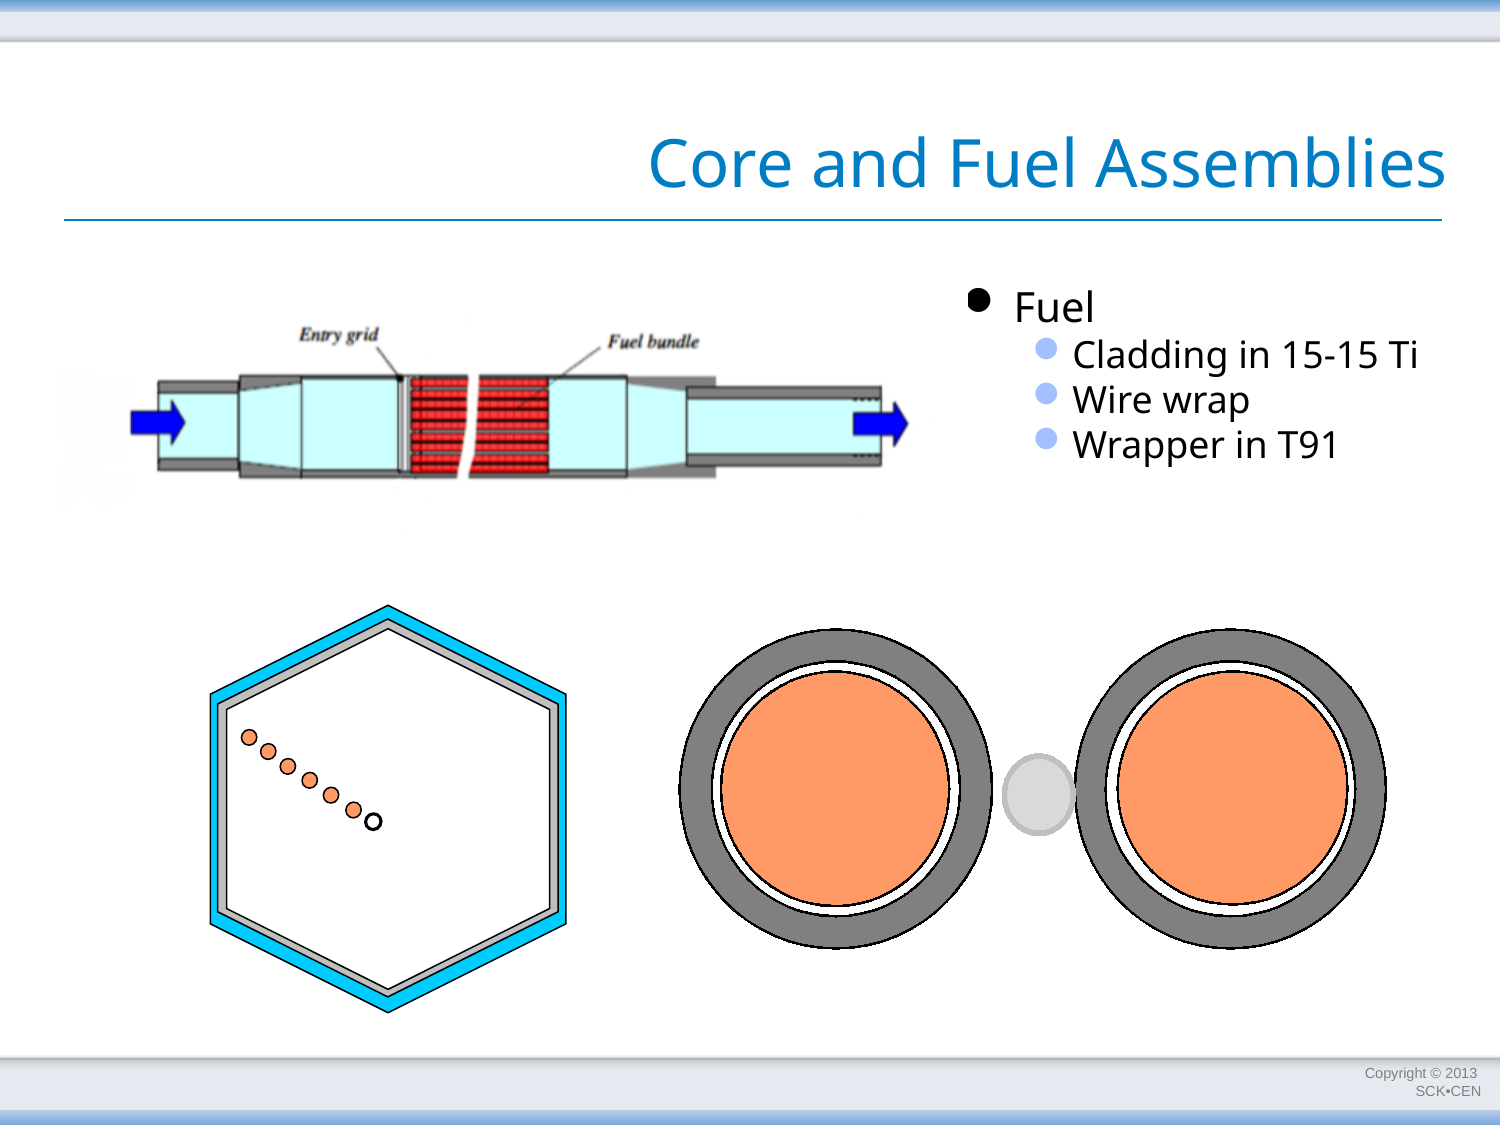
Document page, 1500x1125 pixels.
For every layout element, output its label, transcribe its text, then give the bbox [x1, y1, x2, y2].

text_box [678, 628, 1387, 950]
title Core and Fuel Assemblies [47, 88, 1455, 206]
picture [60, 273, 969, 556]
text_box Fuel Cladding in 15-15 Ti Wire wrap Wrapper in T91 [949, 273, 1450, 577]
picture [0, 1055, 1500, 1125]
picture [0, 0, 1500, 43]
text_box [209, 605, 566, 1013]
